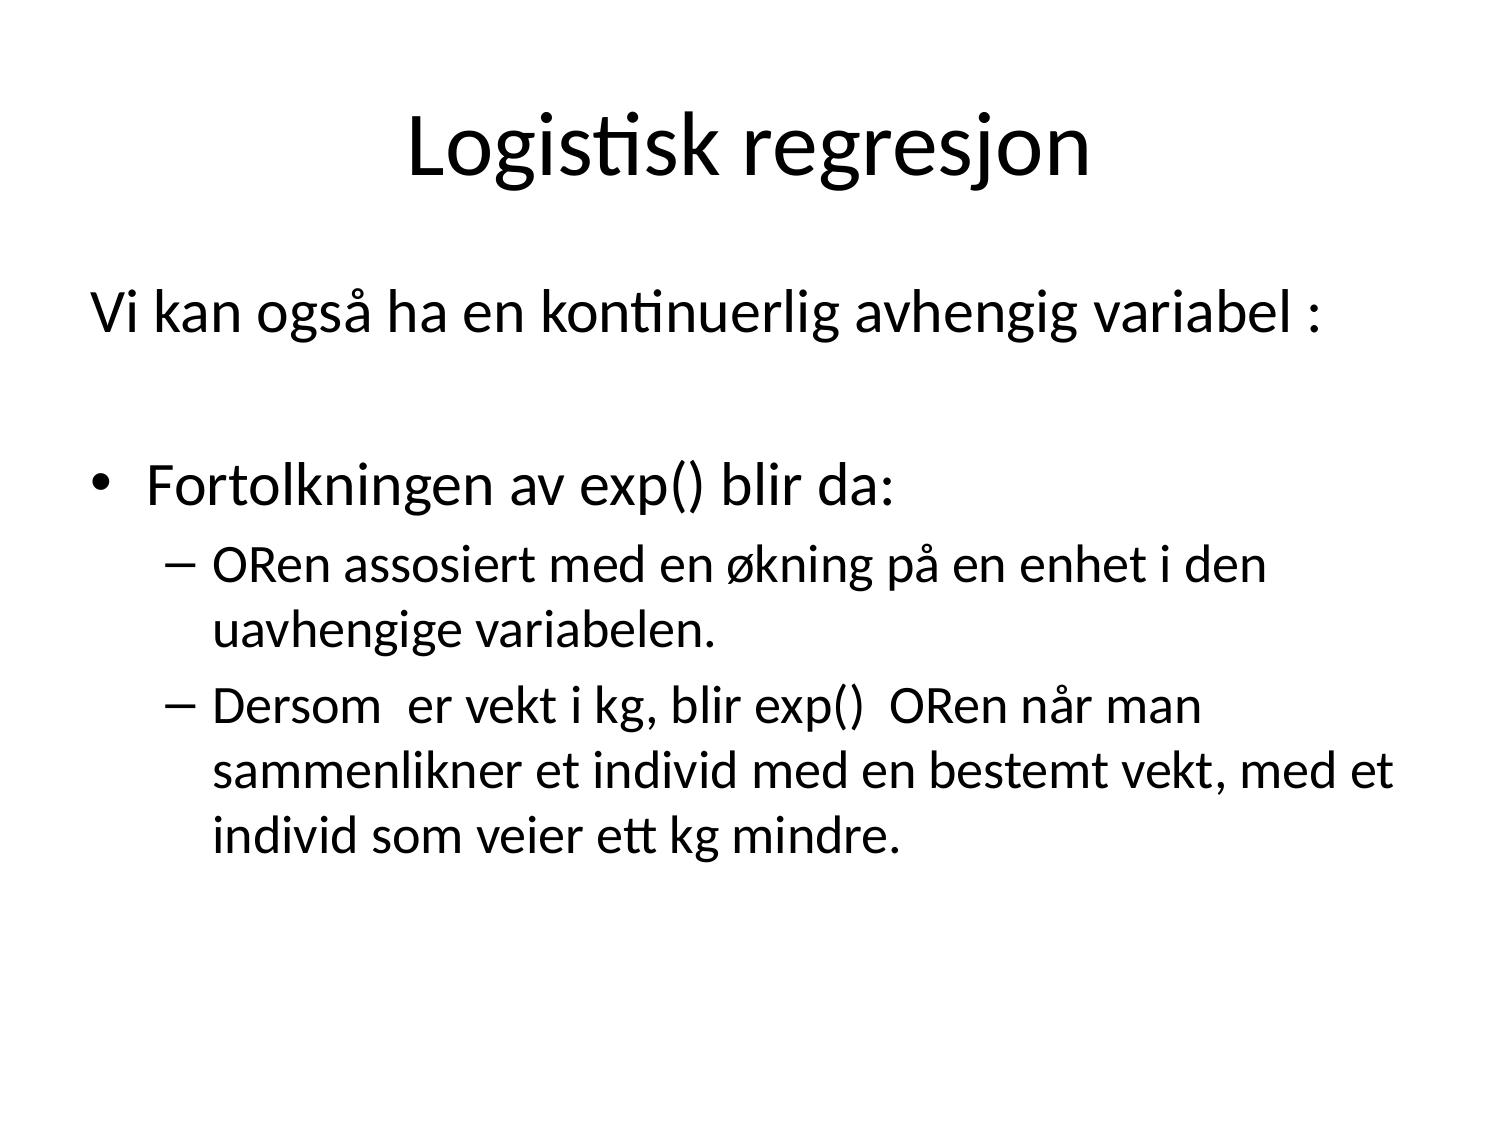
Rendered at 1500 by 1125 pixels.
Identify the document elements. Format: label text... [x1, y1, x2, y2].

title Logistisk regresjon [75, 45, 1425, 233]
